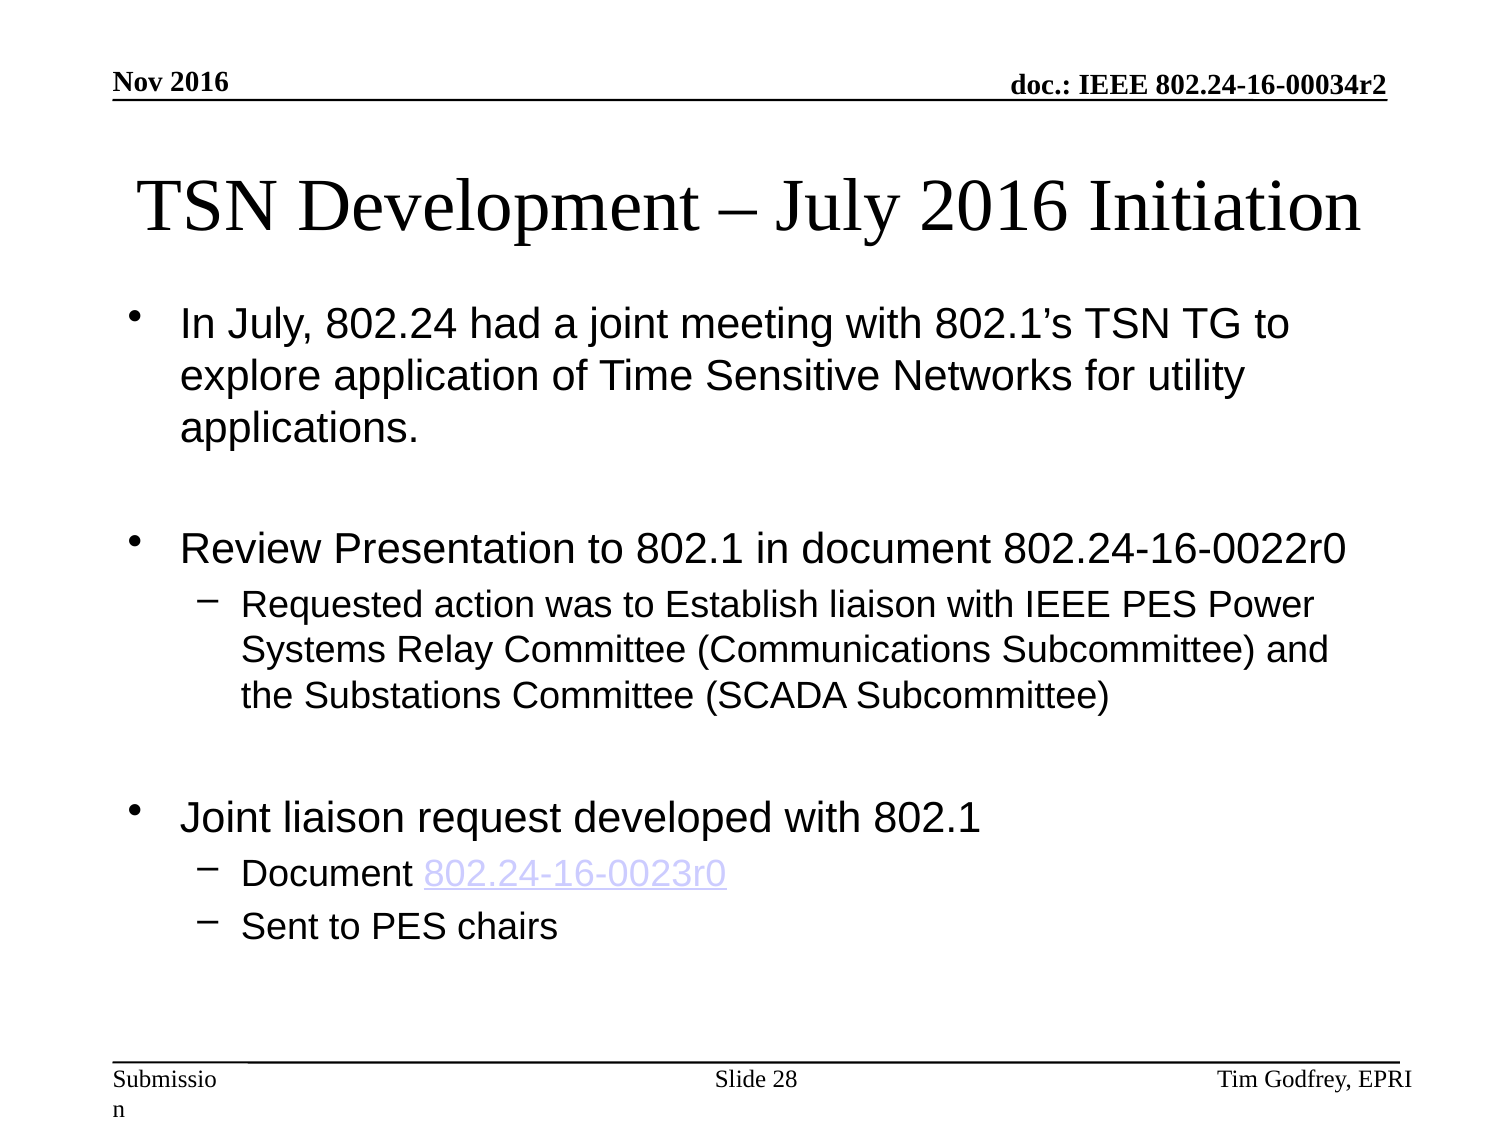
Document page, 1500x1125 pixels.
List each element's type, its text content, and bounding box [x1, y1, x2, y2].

footer Tim Godfrey, EPRI [900, 1062, 1413, 1093]
list In July, 802.24 had a joint meeting with 802.1’s TSN TG to explore application of Time Sensitive Networks for utility applications. Review Presentation to 802.1 in document 802.24-16-0022r0 Requested action was to Establish liaison with IEEE PES Power Systems Relay Committee (Communications Subcommittee) and the Substations Committee (SCADA Subcommittee) Joint liaison request developed with 802.1 Document 802.24-16-0023r0 Sent to PES chairs [112, 287, 1388, 1000]
title TSN Development – July 2016 Initiation [112, 112, 1388, 287]
slide_number Slide 28 [712, 1062, 800, 1093]
